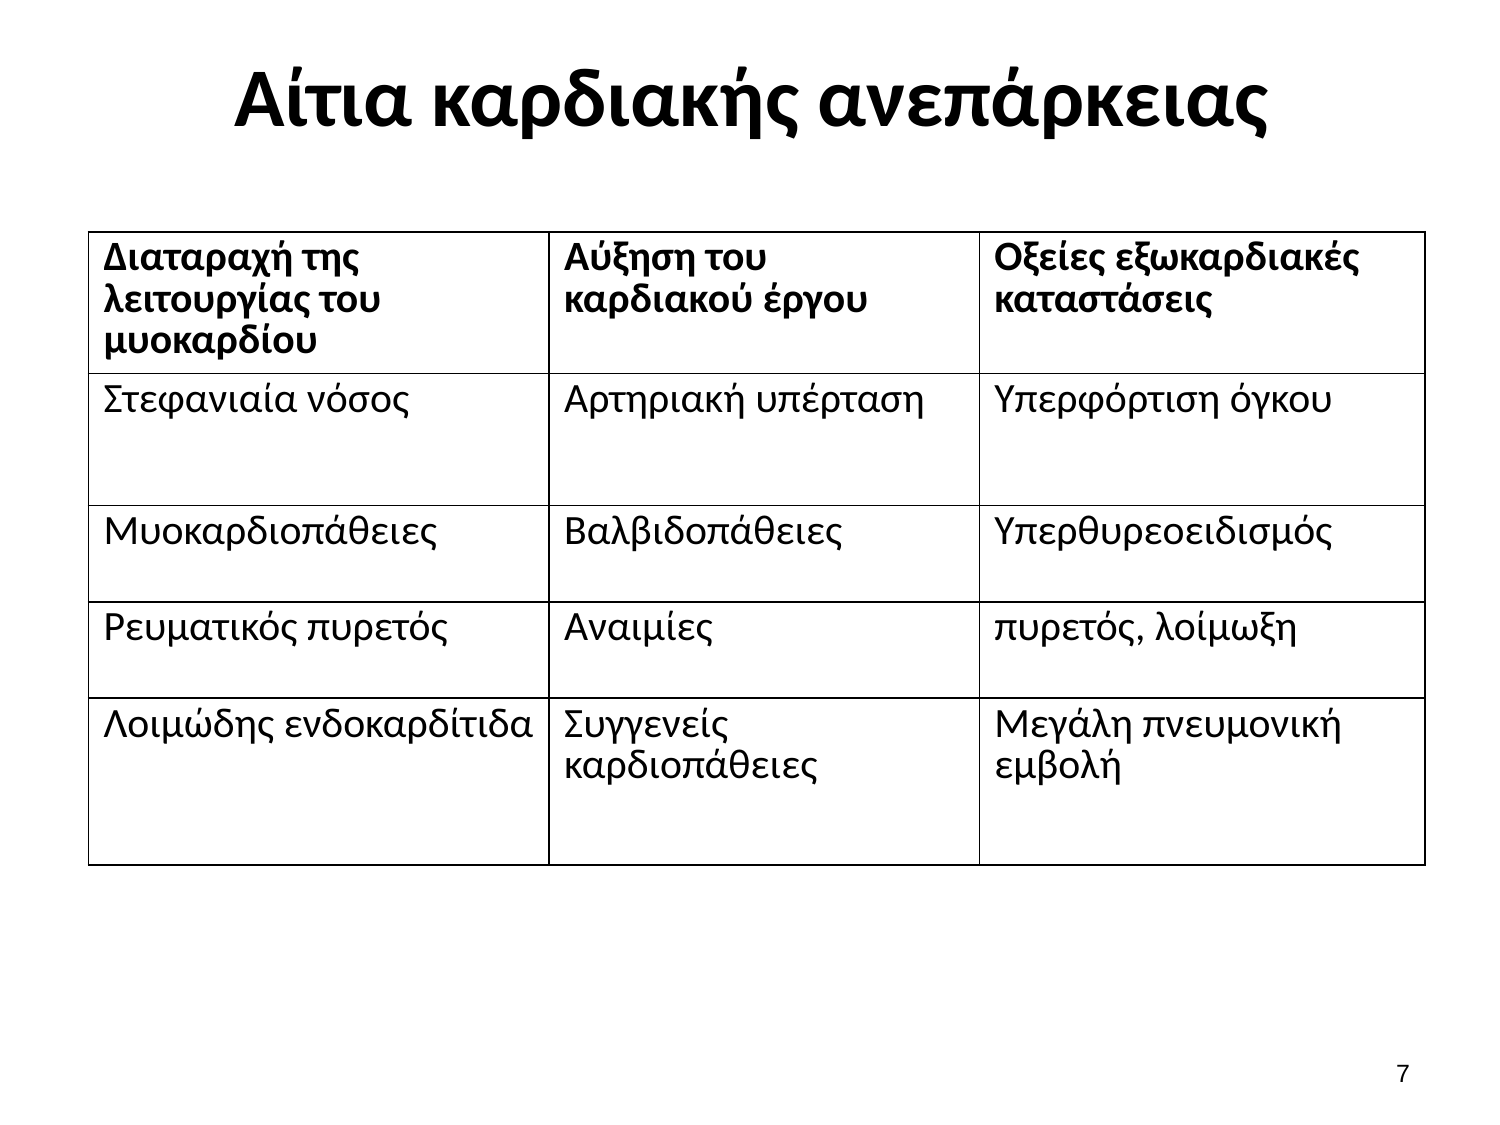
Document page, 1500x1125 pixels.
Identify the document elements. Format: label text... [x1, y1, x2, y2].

table_cell πυρετός, λοίμωξη [980, 603, 1424, 697]
table_header Αύξηση του καρδιακού έργου [550, 233, 979, 373]
slide_number 6 [1074, 1042, 1425, 1103]
table_cell Στεφανιαία νόσος [89, 374, 548, 505]
table_cell Υπερθυρεοειδισμός [980, 506, 1424, 601]
table_cell Συγγενείς καρδιοπάθειες [550, 699, 979, 864]
table_header Διαταραχή της λειτουργίας του μυοκαρδίου [89, 233, 548, 373]
table_cell Μυοκαρδιοπάθειες [89, 506, 548, 601]
table_header Οξείες εξωκαρδιακές καταστάσεις [980, 233, 1424, 373]
title Αίτια καρδιακής ανεπάρκειας [76, 19, 1427, 169]
table_cell Ρευματικός πυρετός [89, 603, 548, 697]
table_cell Βαλβιδοπάθειες [550, 506, 979, 601]
table_cell Αναιμίες [550, 603, 979, 697]
table_cell Λοιμώδης ενδοκαρδίτιδα [89, 699, 548, 864]
table_cell Υπερφόρτιση όγκου [980, 374, 1424, 505]
table_cell Μεγάλη πνευμονική εμβολή [980, 699, 1424, 864]
table_cell Αρτηριακή υπέρταση [550, 374, 979, 505]
